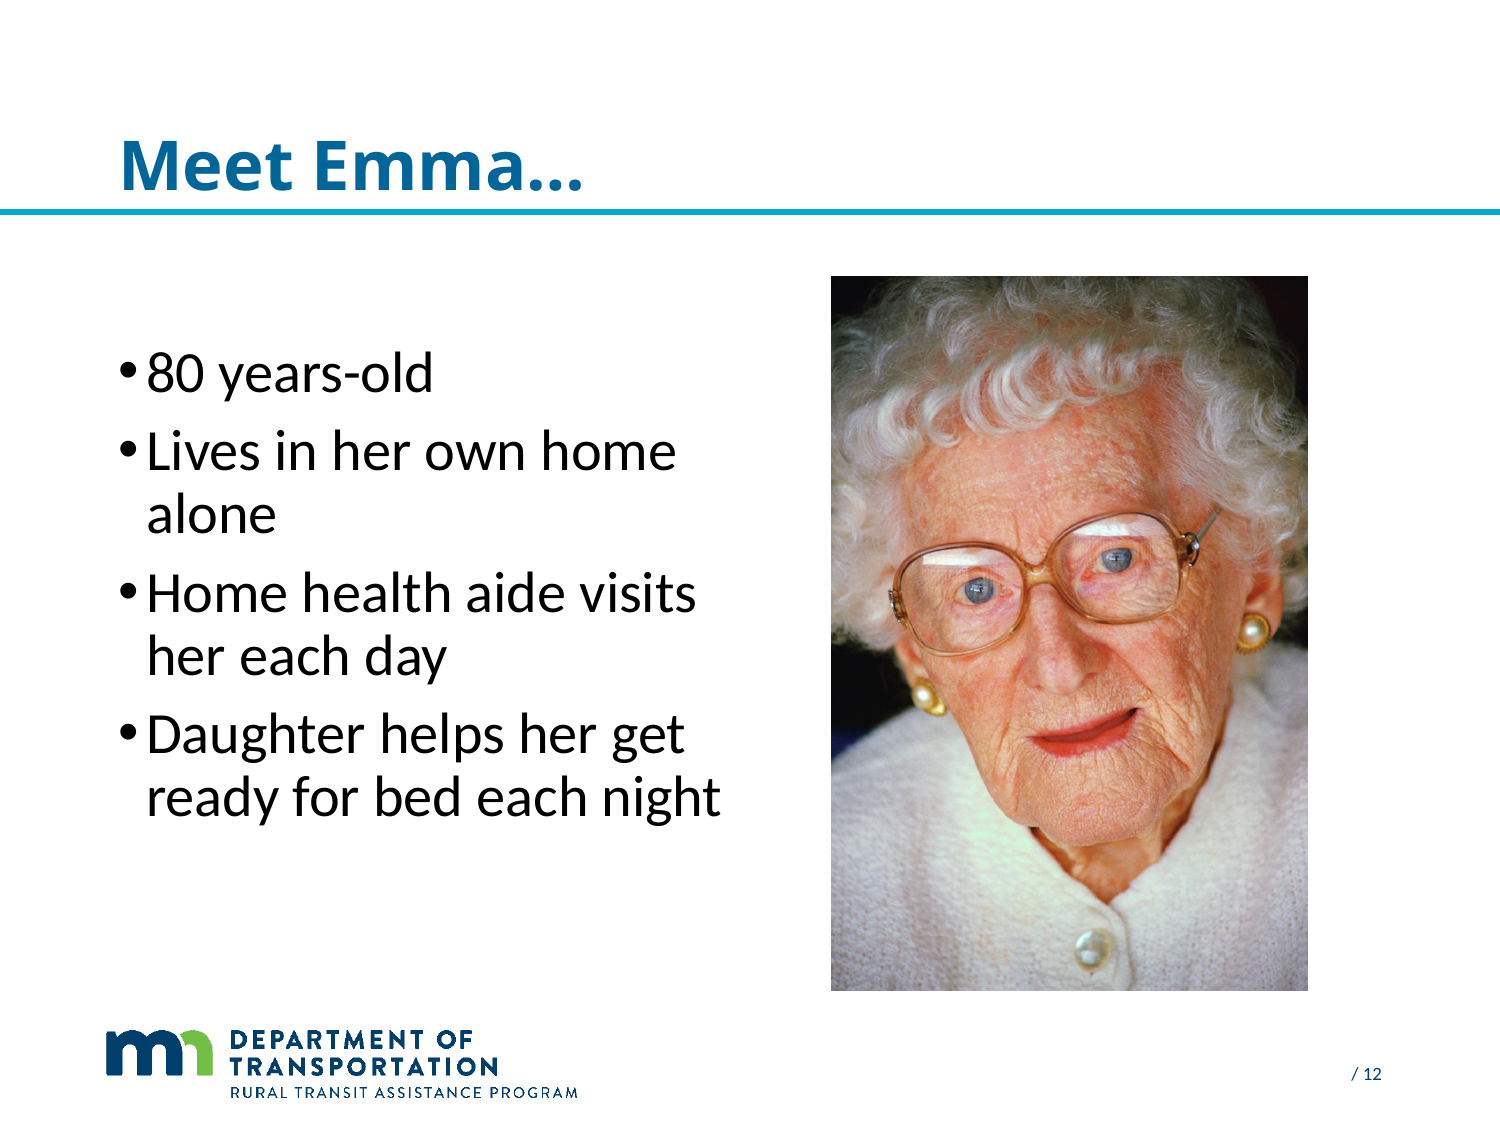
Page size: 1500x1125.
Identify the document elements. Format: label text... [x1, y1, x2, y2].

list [831, 276, 1308, 991]
title Meet Emma… [103, 59, 1397, 278]
picture [75, 1005, 607, 1122]
text_box / 12 [1059, 1042, 1397, 1103]
list 80 years-old Lives in her own home alone Home health aide visits her each day Daughter helps her get ready for bed each night [103, 334, 741, 1049]
